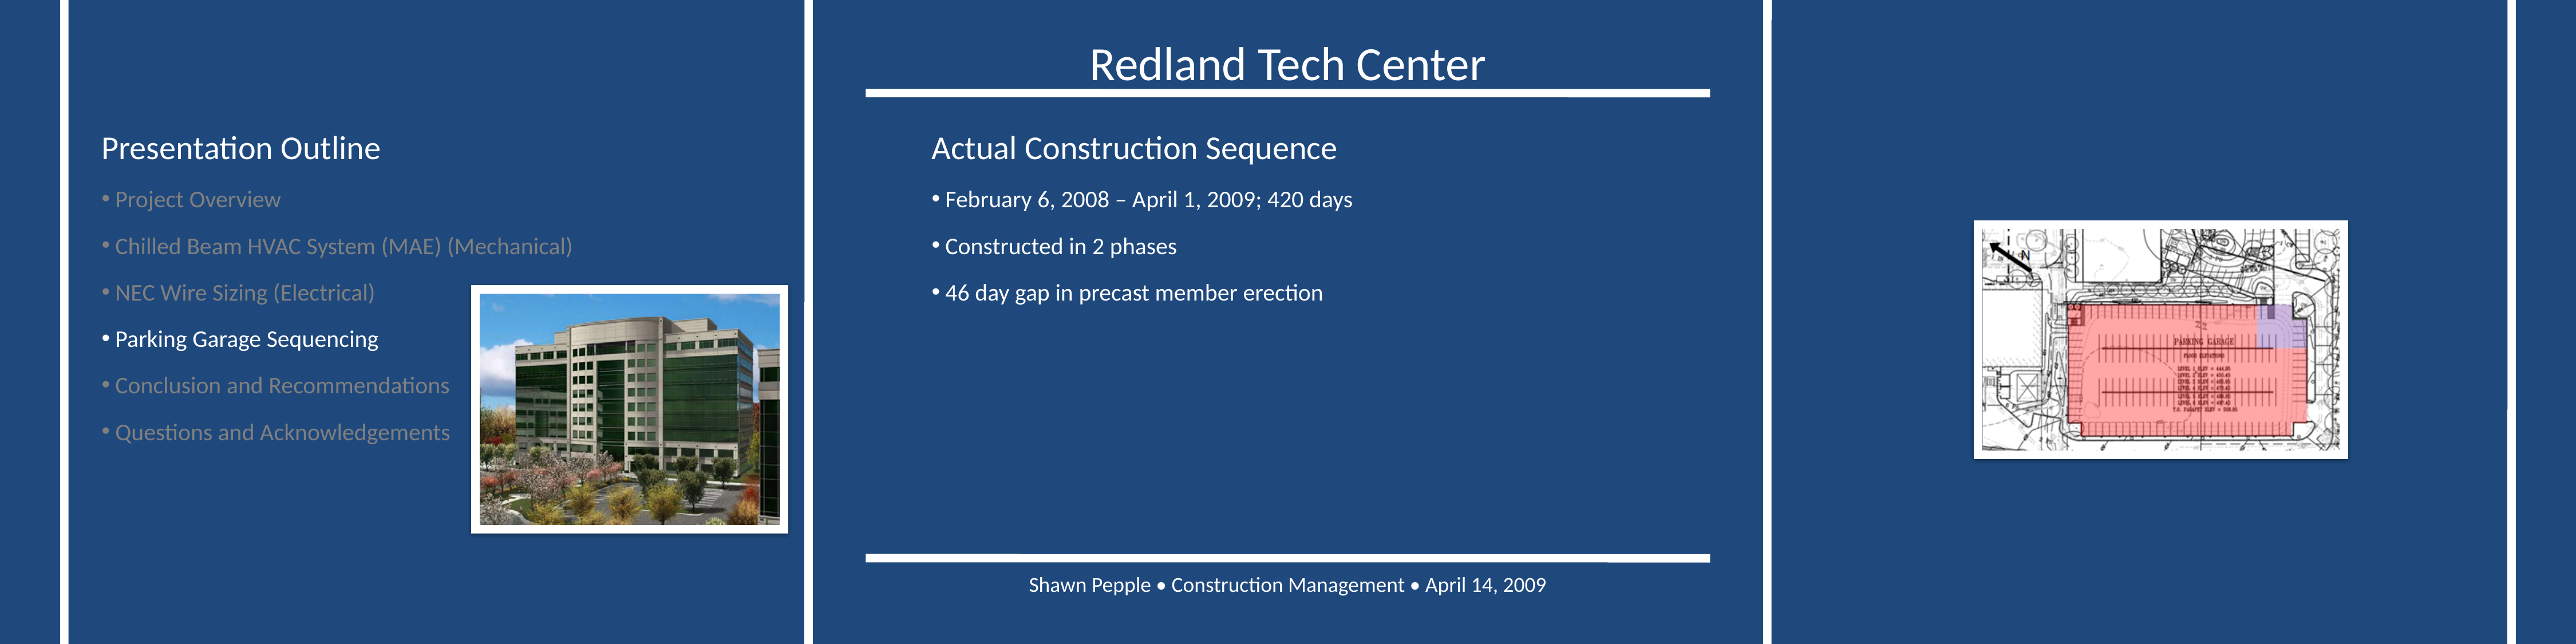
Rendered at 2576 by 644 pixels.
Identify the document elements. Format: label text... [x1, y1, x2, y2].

picture [480, 294, 780, 525]
picture [1982, 228, 2340, 451]
text_box Actual Construction Sequence February 6, 2008 – April 1, 2009; 420 days Constructed in 2 phases 46 day gap in precast member erection [923, 121, 1589, 537]
